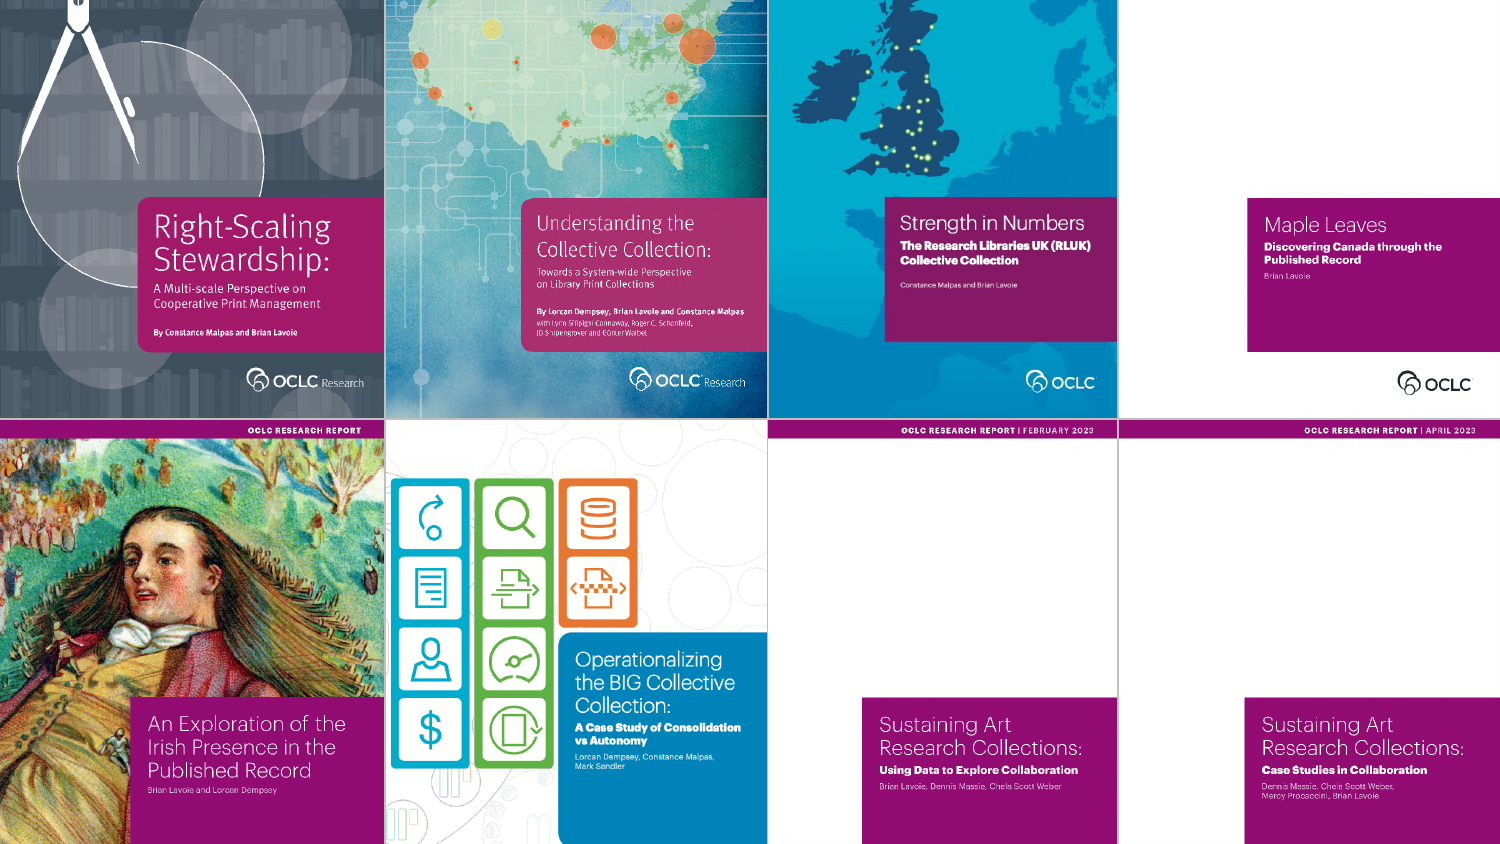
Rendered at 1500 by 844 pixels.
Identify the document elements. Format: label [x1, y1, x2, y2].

text_box [0, 0, 1500, 844]
